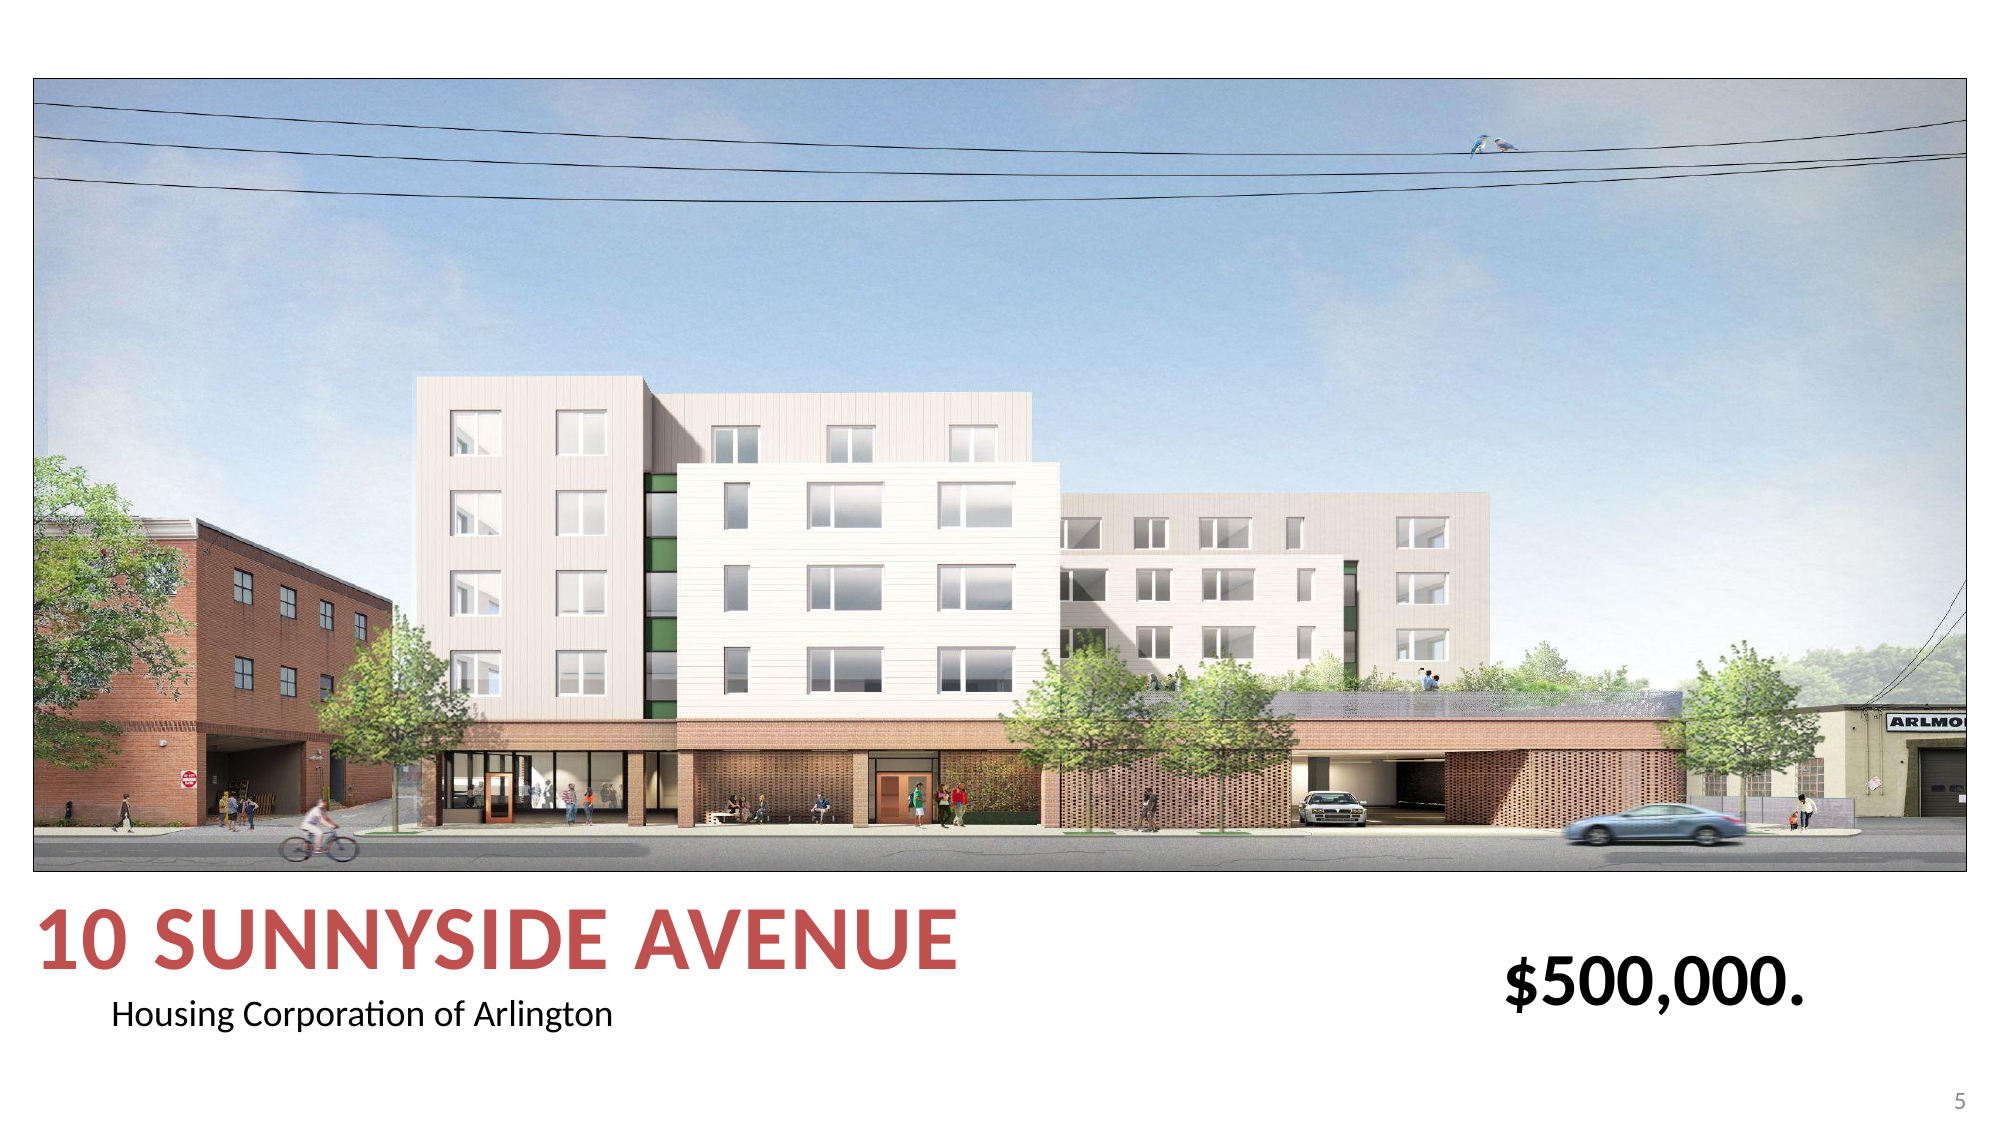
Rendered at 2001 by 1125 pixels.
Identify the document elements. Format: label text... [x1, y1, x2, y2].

slide_number 5 [1933, 881, 1967, 1125]
text_box 10 SUNNYSIDE AVENUE [33, 881, 1315, 1098]
picture [32, 77, 1967, 872]
text_box $500,000. [1487, 923, 1904, 1028]
